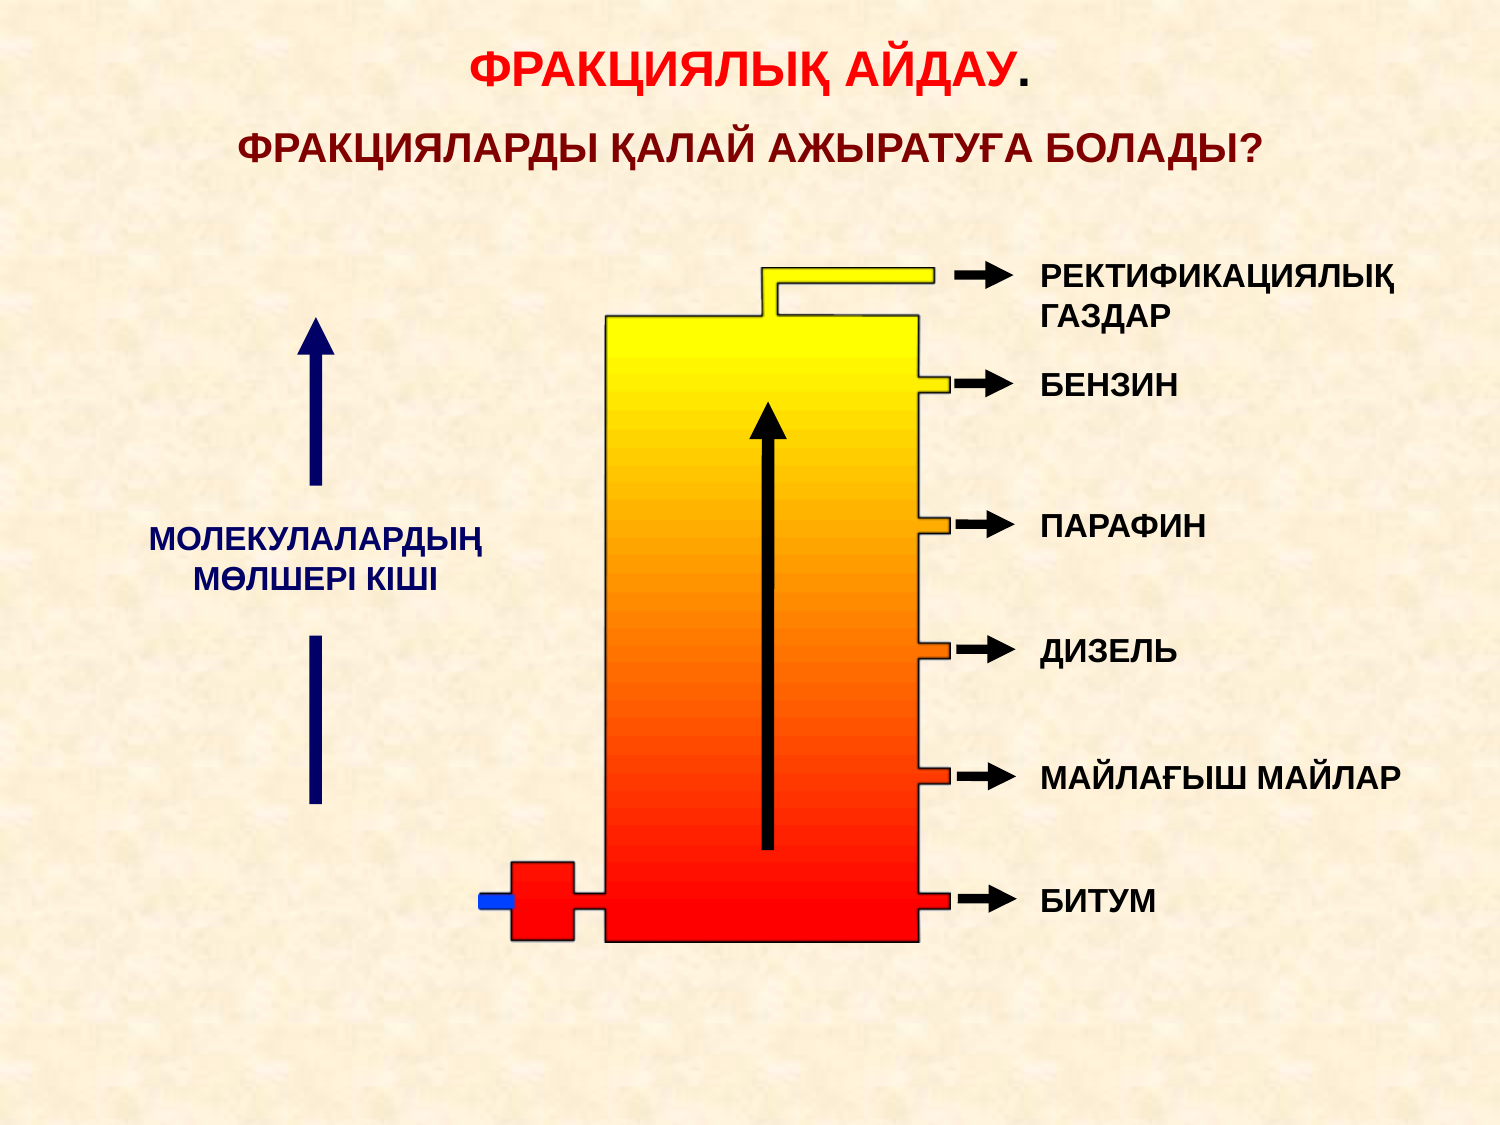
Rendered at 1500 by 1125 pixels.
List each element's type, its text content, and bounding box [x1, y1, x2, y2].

text_box МОЛЕКУЛАЛАРДЫҢ МӨЛШЕРІ КІШІ [109, 509, 478, 634]
text_box ФРАКЦИЯЛЫҚ АЙДАУ. [237, 29, 1263, 105]
text_box [954, 377, 1014, 390]
text_box БИТУМ [1025, 872, 1457, 927]
text_box [955, 518, 1015, 531]
text_box ФРАКЦИЯЛАРДЫ ҚАЛАЙ АЖЫРАТУҒА БОЛАДЫ? [66, 113, 1436, 179]
text_box [309, 317, 323, 486]
text_box РЕКТИФИКАЦИЯЛЫҚ ГАЗДАР [1025, 246, 1457, 342]
text_box [954, 268, 1014, 282]
text_box [957, 892, 1017, 905]
text_box [956, 770, 1017, 783]
text_box МАЙЛАҒЫШ МАЙЛАР [1025, 748, 1500, 804]
picture [0, 0, 1500, 1125]
text_box ПАРАФИН [1025, 496, 1457, 552]
text_box ДИЗЕЛЬ [1025, 621, 1457, 677]
text_box [956, 643, 1016, 656]
text_box БЕНЗИН [1025, 355, 1457, 411]
